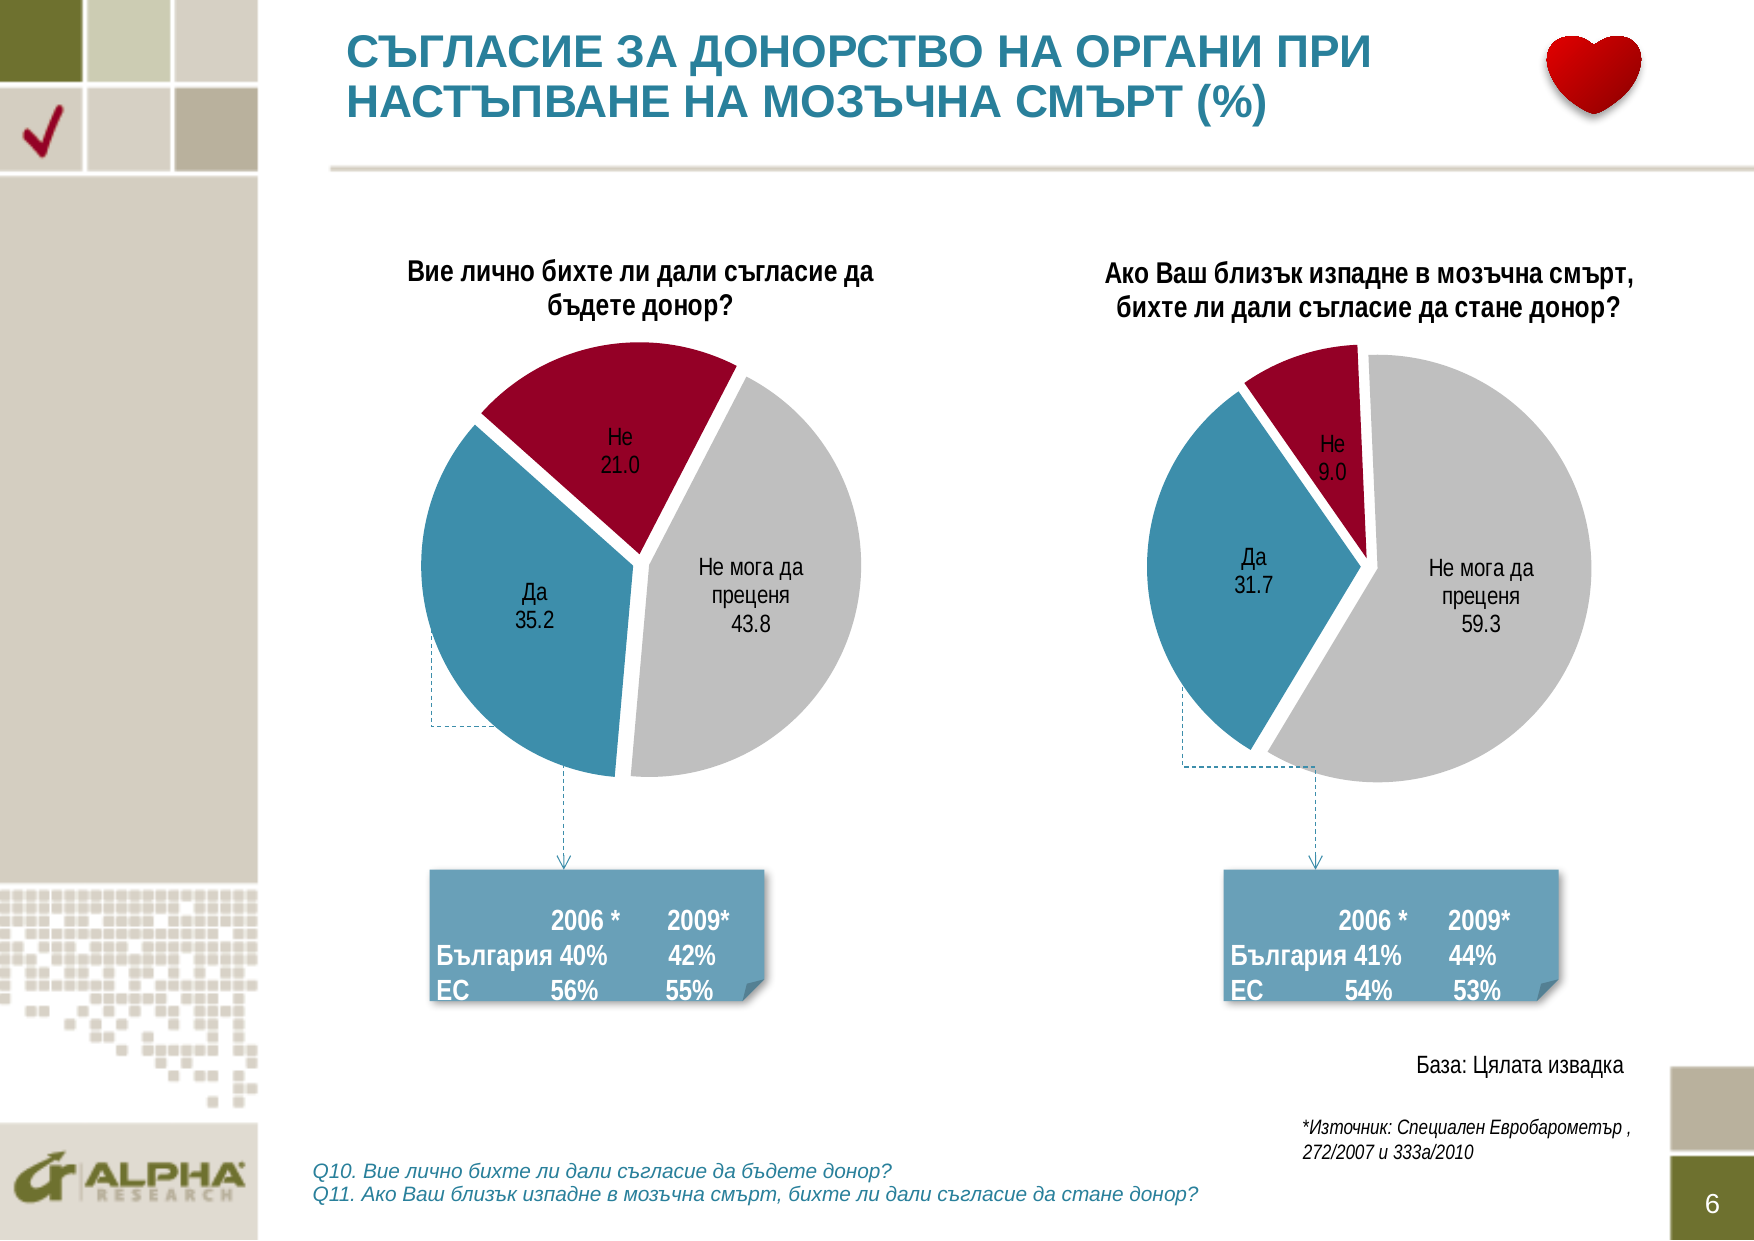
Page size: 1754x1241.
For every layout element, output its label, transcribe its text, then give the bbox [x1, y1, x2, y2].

text_box *Източник: Специален Евробарометър , 272/2007 и 333а/2010 [1288, 1106, 1661, 1172]
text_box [283, 224, 1728, 1016]
list Q10. Вие лично бихте ли дали съгласие да бъдете донор? Q11. Ако Ваш близък изпадне в мозъчна смърт, бихте ли дали съгласие да стане донор? [297, 1153, 1424, 1220]
picture [0, 0, 1754, 1240]
text_box База: Цялата извадка [1399, 1041, 1642, 1086]
slide_number 6 [1670, 1168, 1754, 1235]
text_box [1545, 35, 1643, 115]
title СЪГЛАСИЕ ЗА ДОНОРСТВО НА ОРГАНИ ПРИ НАСТЪПВАНЕ НА МОЗЪЧНА СМЪРТ (%) [331, 20, 1642, 146]
